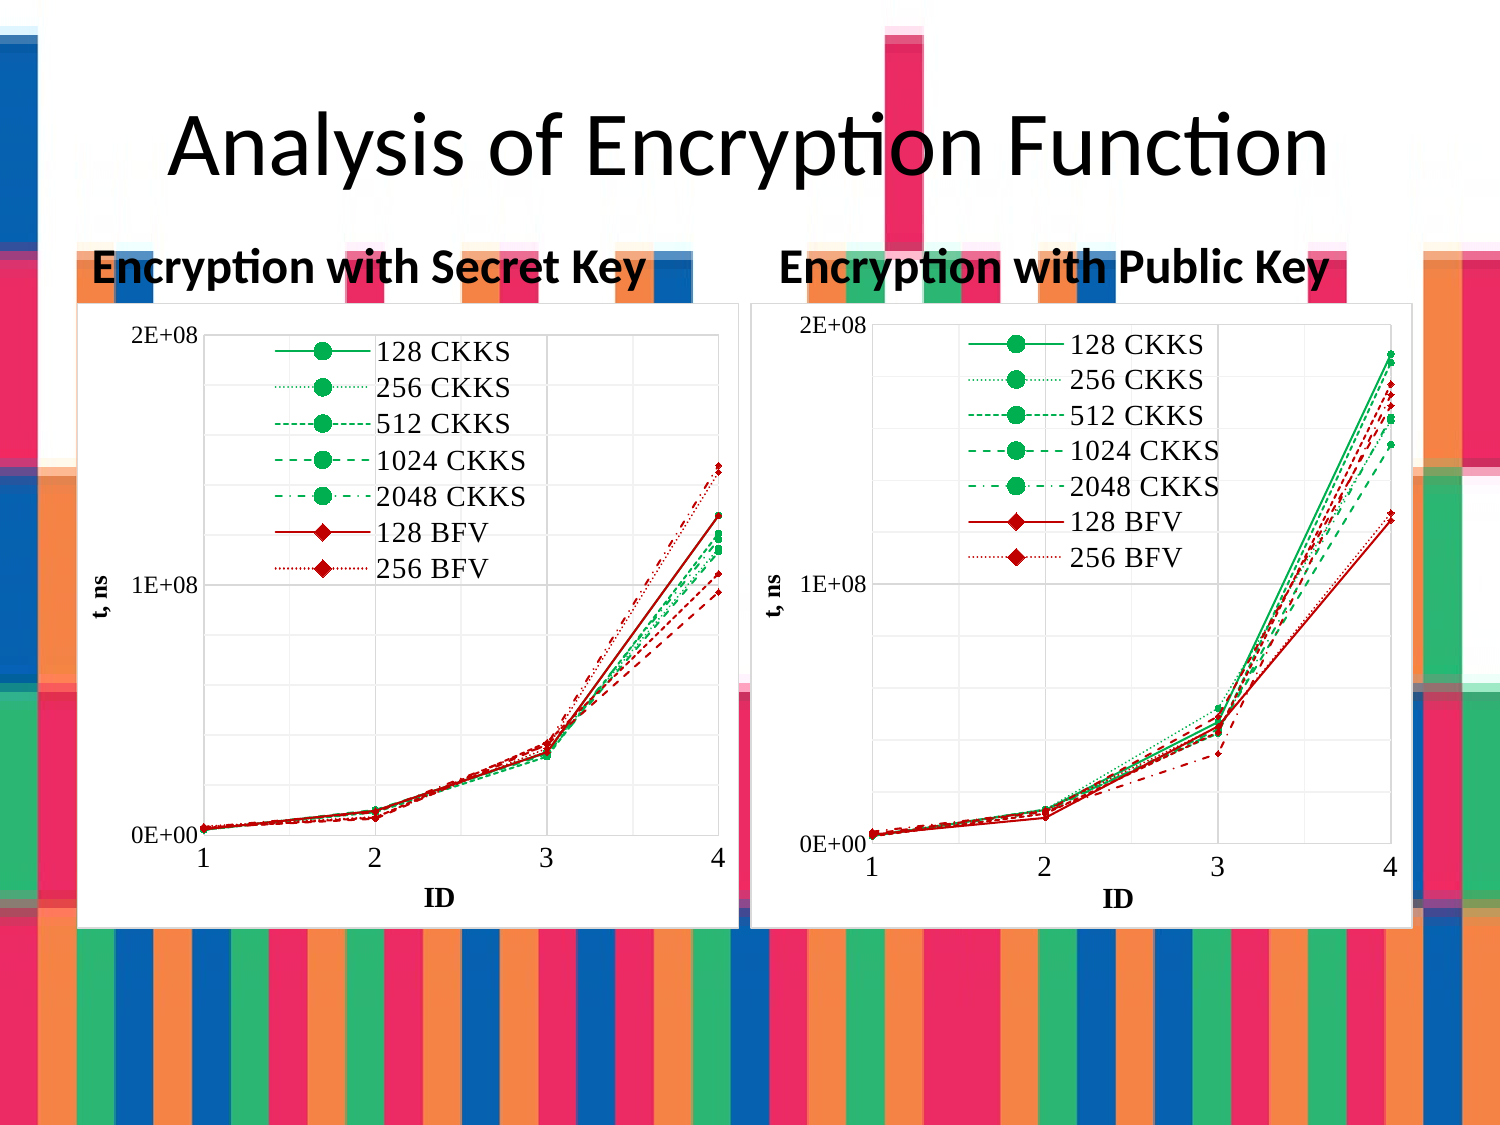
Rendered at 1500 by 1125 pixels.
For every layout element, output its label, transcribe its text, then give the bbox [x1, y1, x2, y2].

chart [76, 302, 740, 929]
list Encryption with Secret Key [76, 196, 740, 302]
picture [0, 0, 1500, 1125]
chart [749, 302, 1414, 929]
list Encryption with Public Key [763, 196, 1427, 302]
picture [733, 233, 1190, 1125]
title Analysis of Encryption Function [75, 45, 1425, 233]
